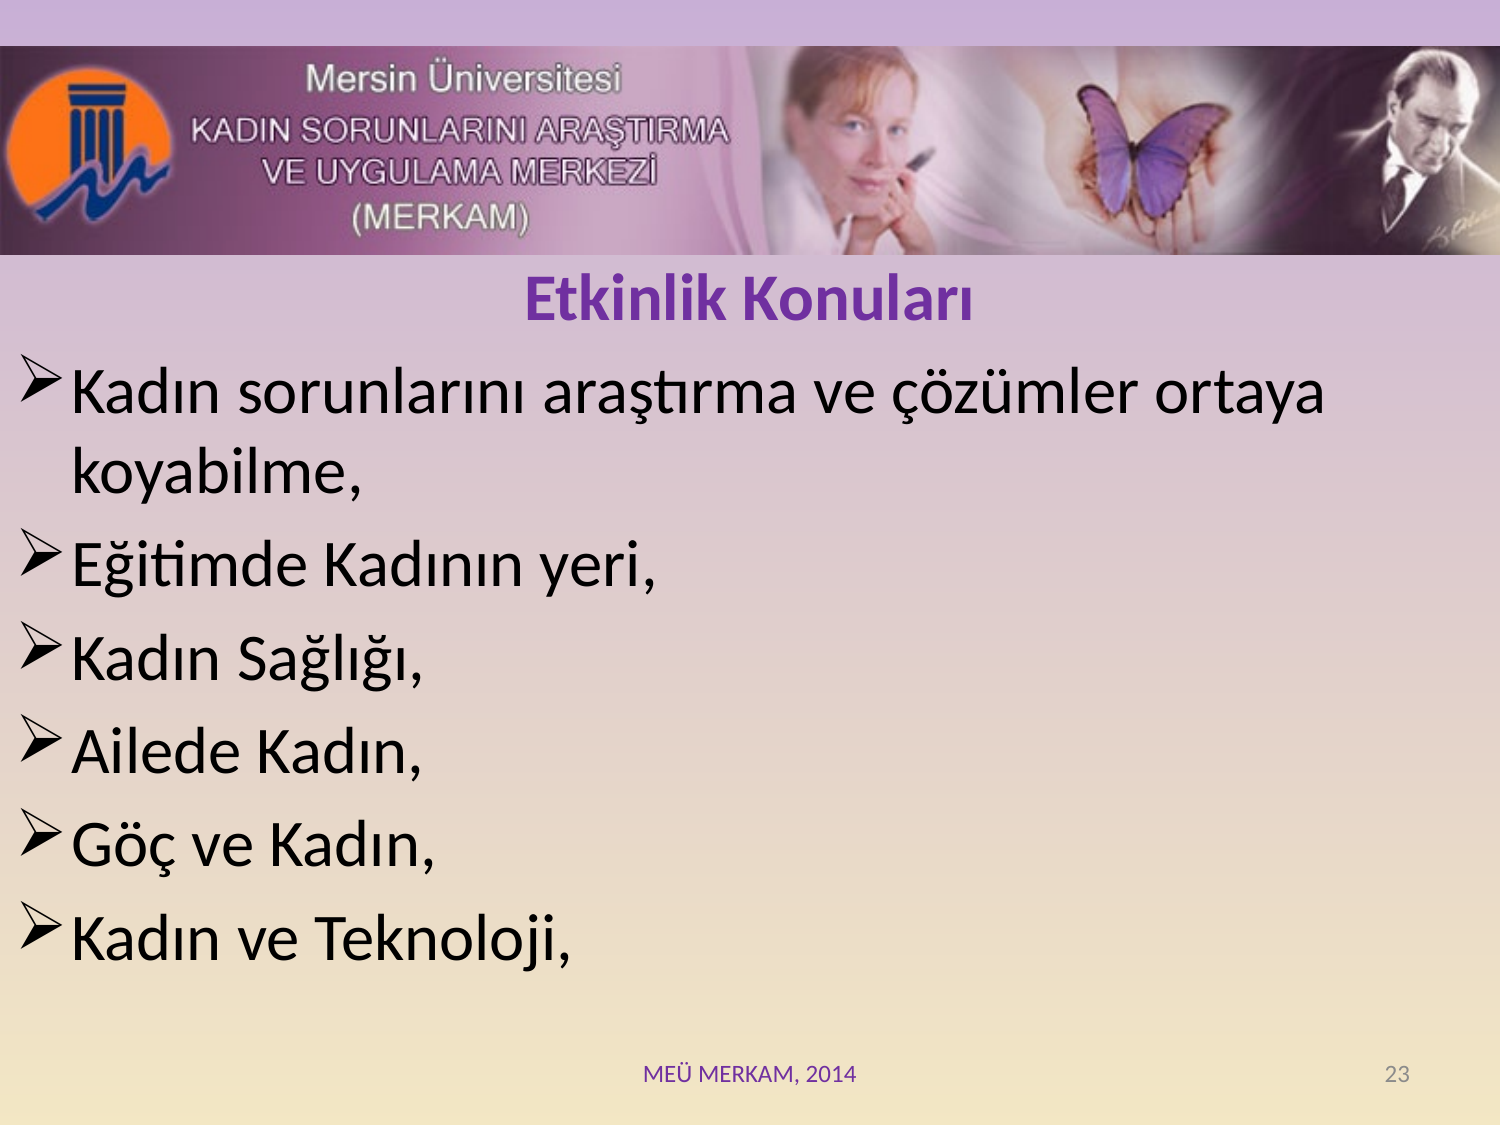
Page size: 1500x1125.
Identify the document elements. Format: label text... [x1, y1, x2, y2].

list Etkinlik Konuları Kadın sorunlarını araştırma ve çözümler ortaya koyabilme, Eğitimde Kadının yeri, Kadın Sağlığı, Ailede Kadın, Göç ve Kadın, Kadın ve Teknoloji, [0, 245, 1500, 1125]
footer MEÜ MERKAM, 2014 [512, 1042, 988, 1103]
slide_number 23 [1074, 1042, 1425, 1103]
picture [0, 46, 1500, 245]
